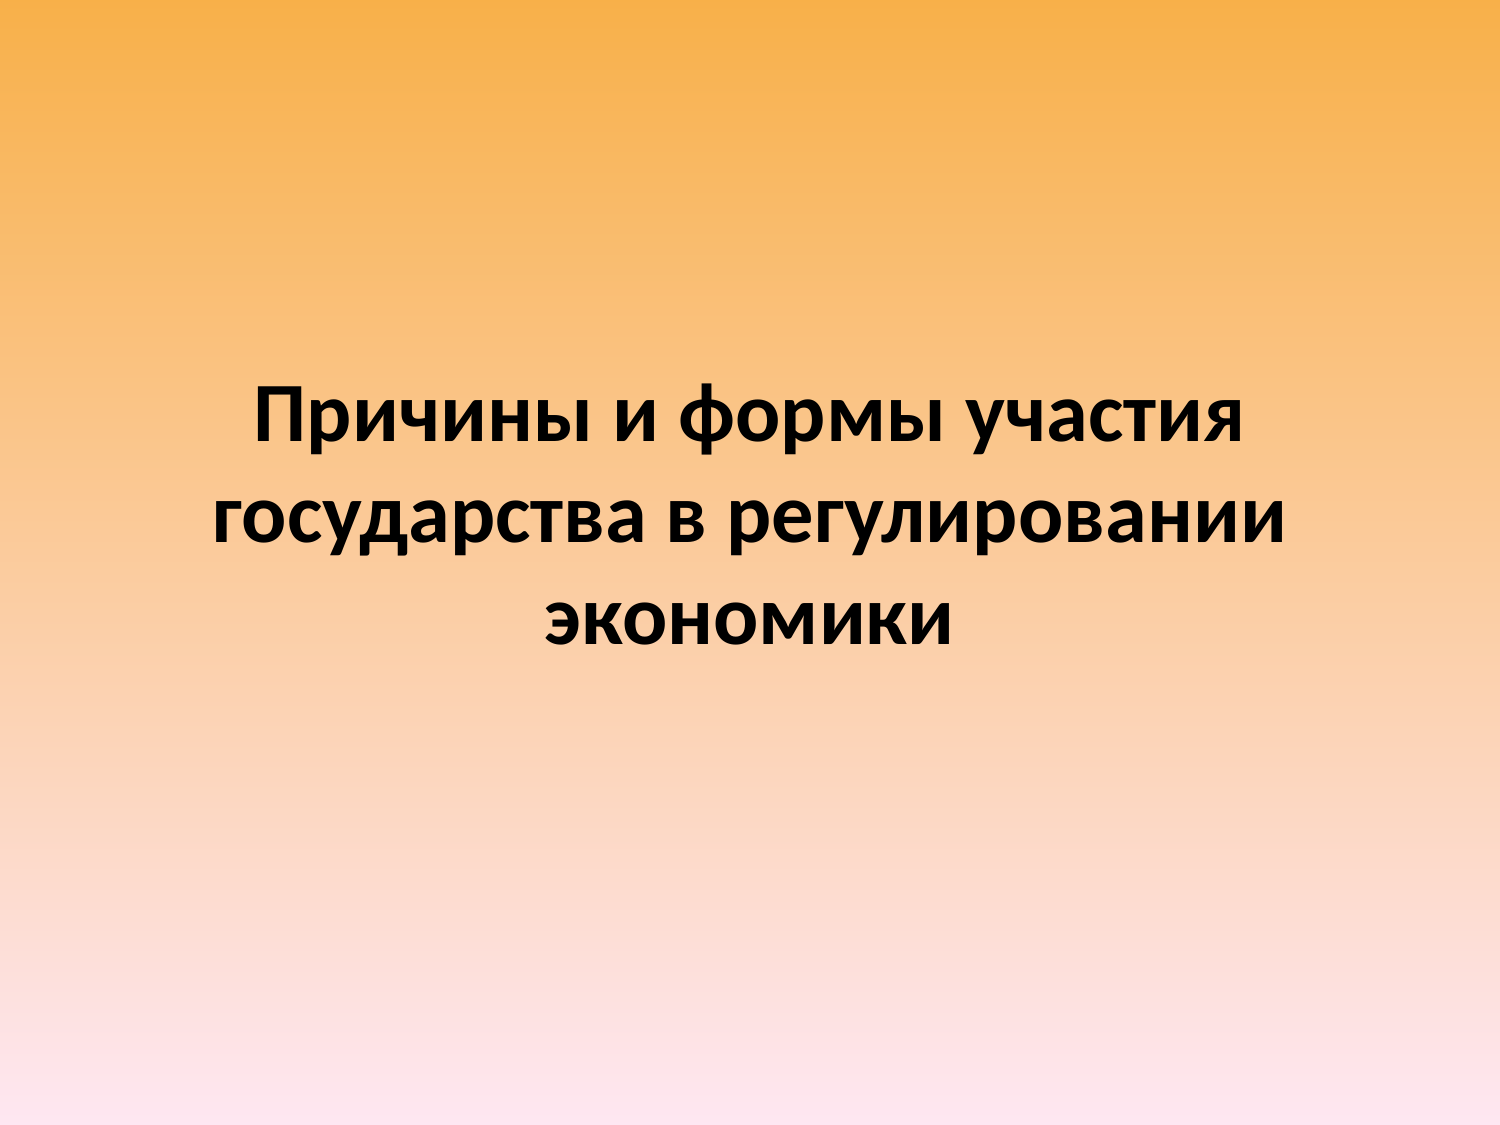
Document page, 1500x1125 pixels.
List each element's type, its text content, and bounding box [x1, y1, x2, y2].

title Причины и формы участия государства в регулировании экономики [112, 349, 1388, 669]
